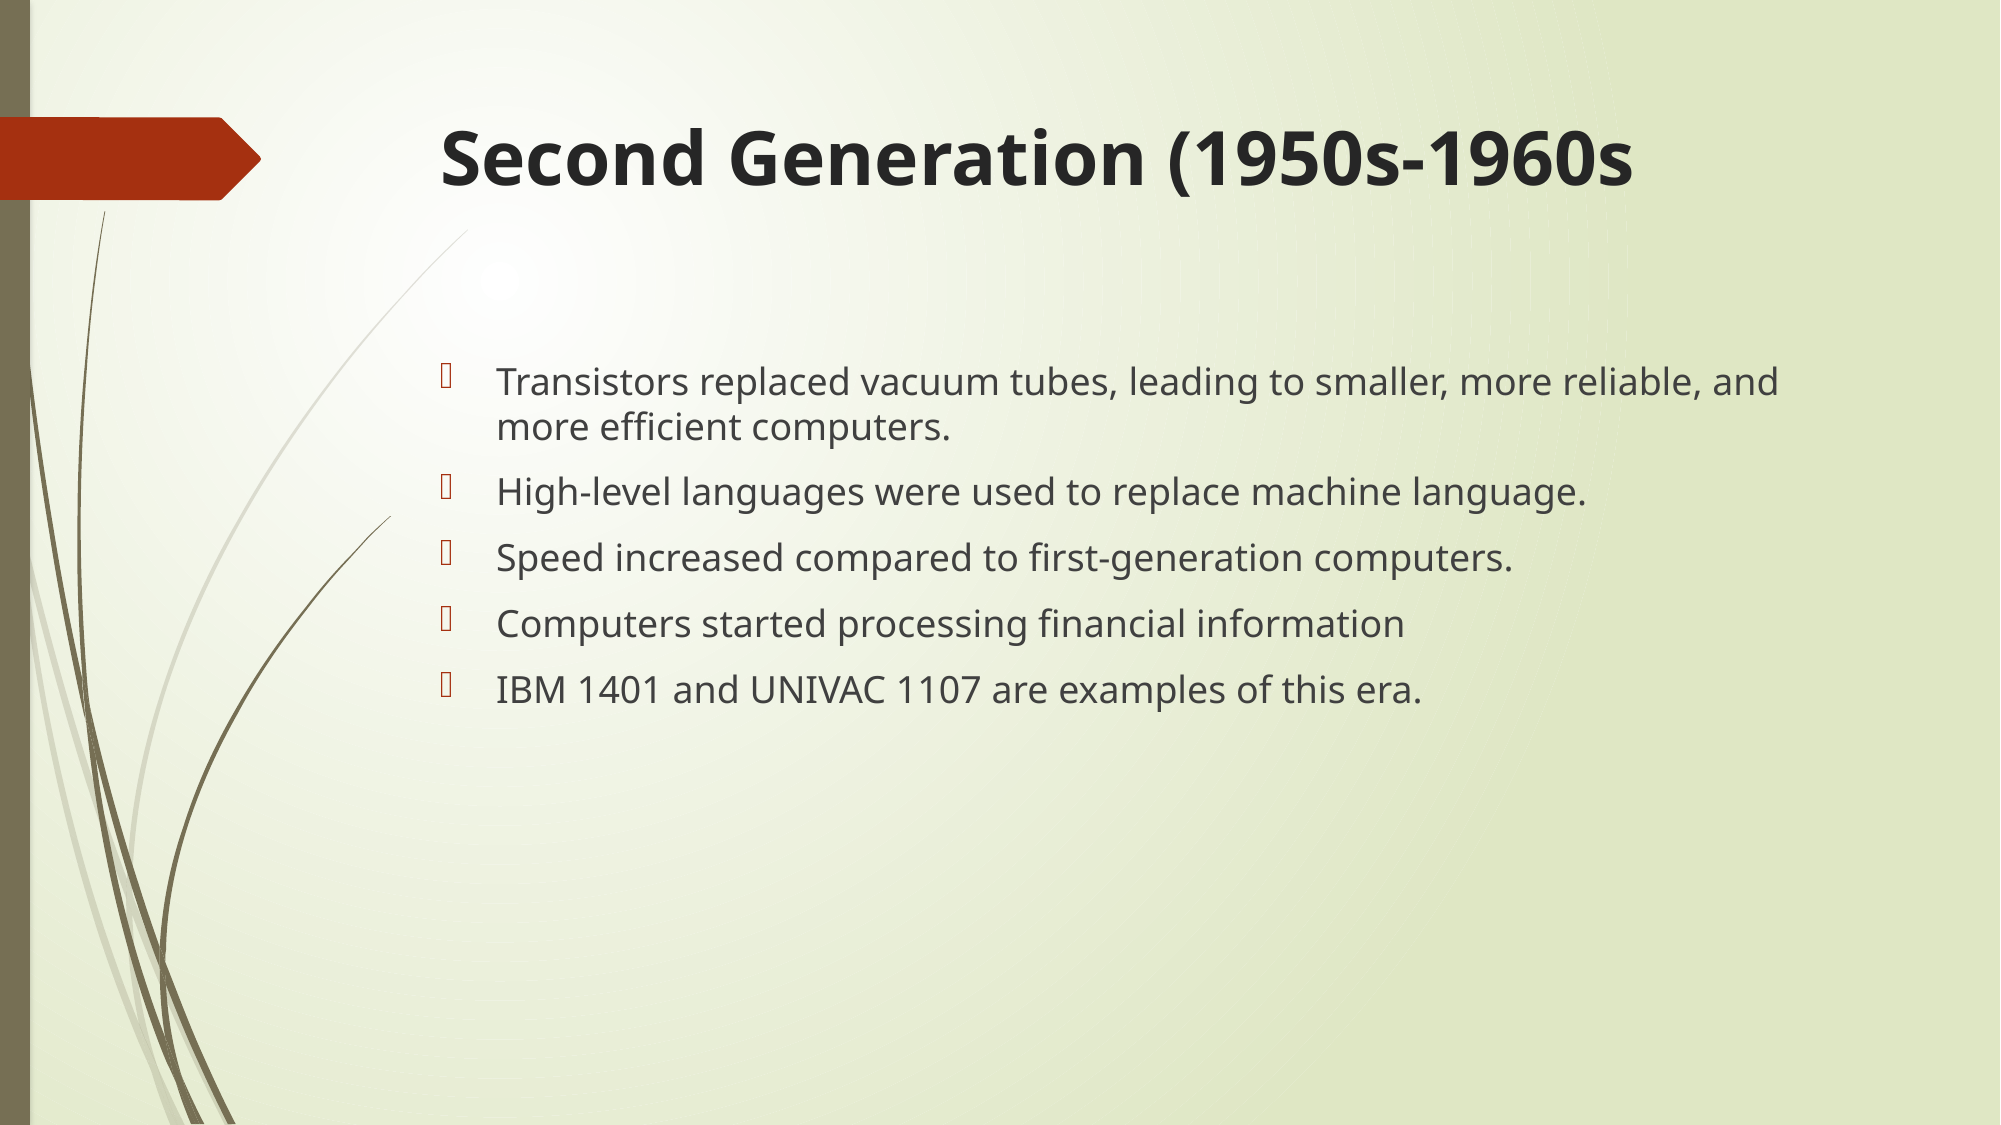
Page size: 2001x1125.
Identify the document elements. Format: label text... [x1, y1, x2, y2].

list Transistors replaced vacuum tubes, leading to smaller, more reliable, and more efficient computers. High-level languages were used to replace machine language. Speed increased compared to first-generation computers. Computers started processing financial information IBM 1401 and UNIVAC 1107 are examples of this era. [424, 350, 1888, 970]
title Second Generation (1950s-1960s [425, 102, 1888, 313]
